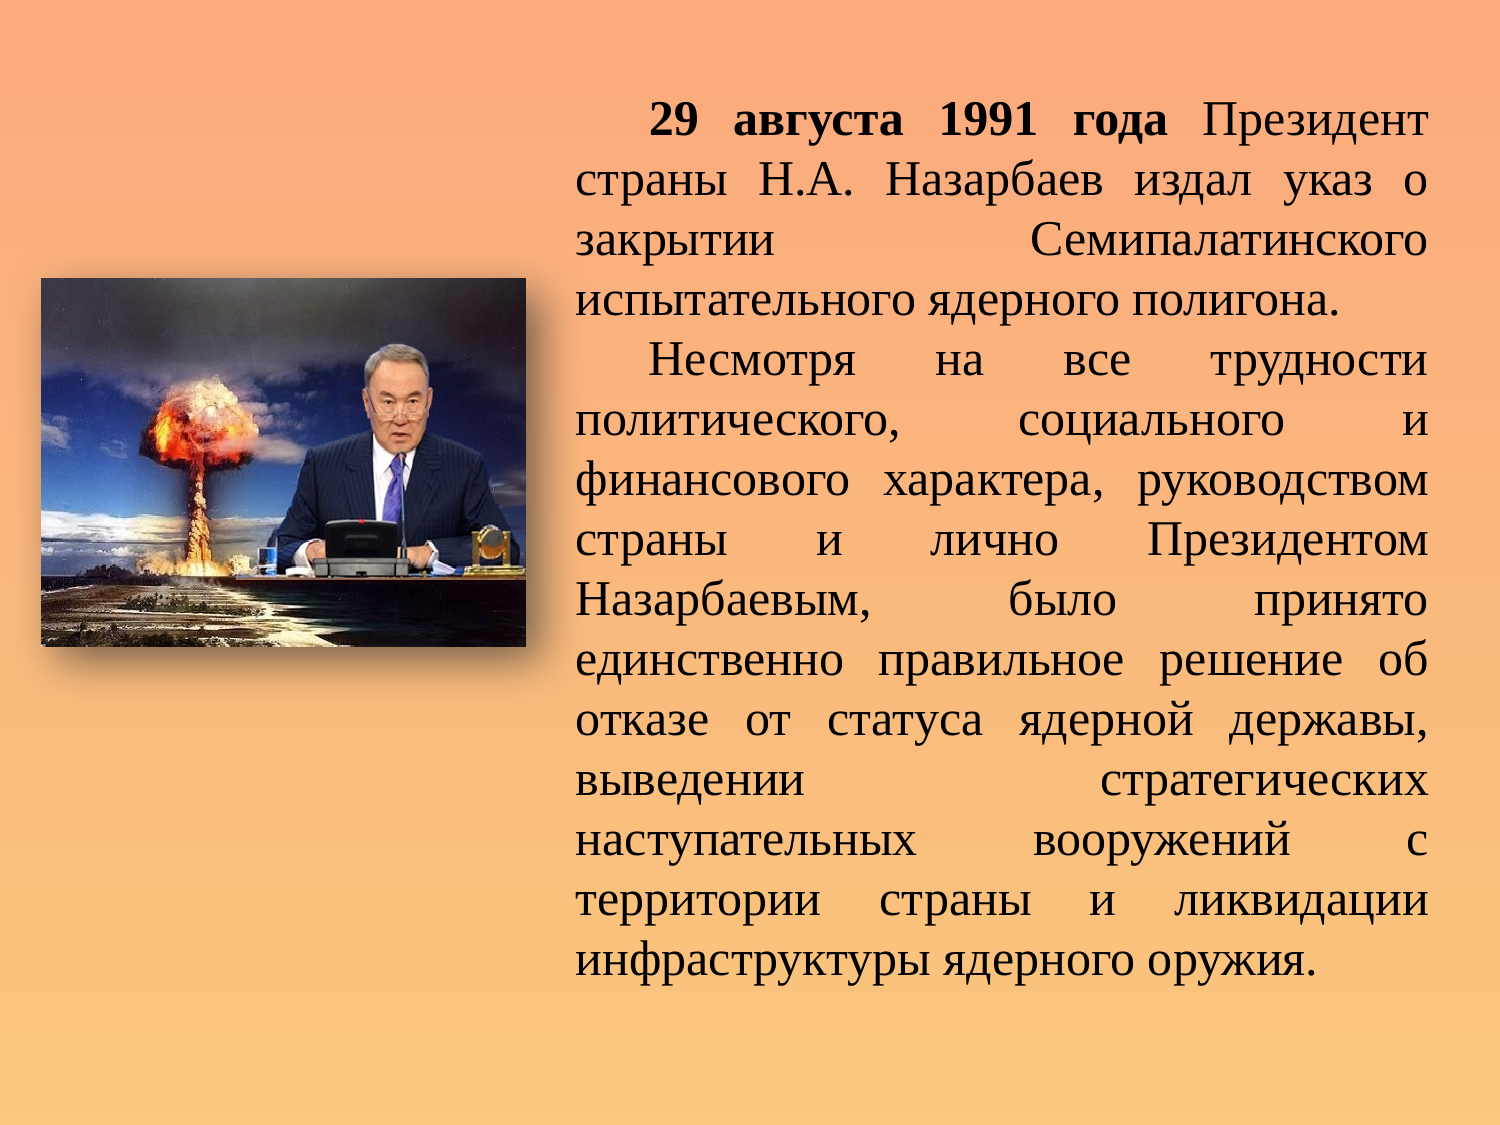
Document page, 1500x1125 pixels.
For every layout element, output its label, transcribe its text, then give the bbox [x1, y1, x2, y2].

text_box 29 августа 1991 года Президент страны Н.А. Назарбаев издал указ о закрытии Семипалатинского испытательного ядерного полигона. Несмотря на все трудности политического, социального и финансового характера, руководством страны и лично Президентом Назарбаевым, было принято единственно правильное решение об отказе от статуса ядерной державы, выведении стратегических наступательных вооружений с территории страны и ликвидации инфраструктуры ядерного оружия. [561, 78, 1444, 993]
picture [40, 278, 527, 648]
